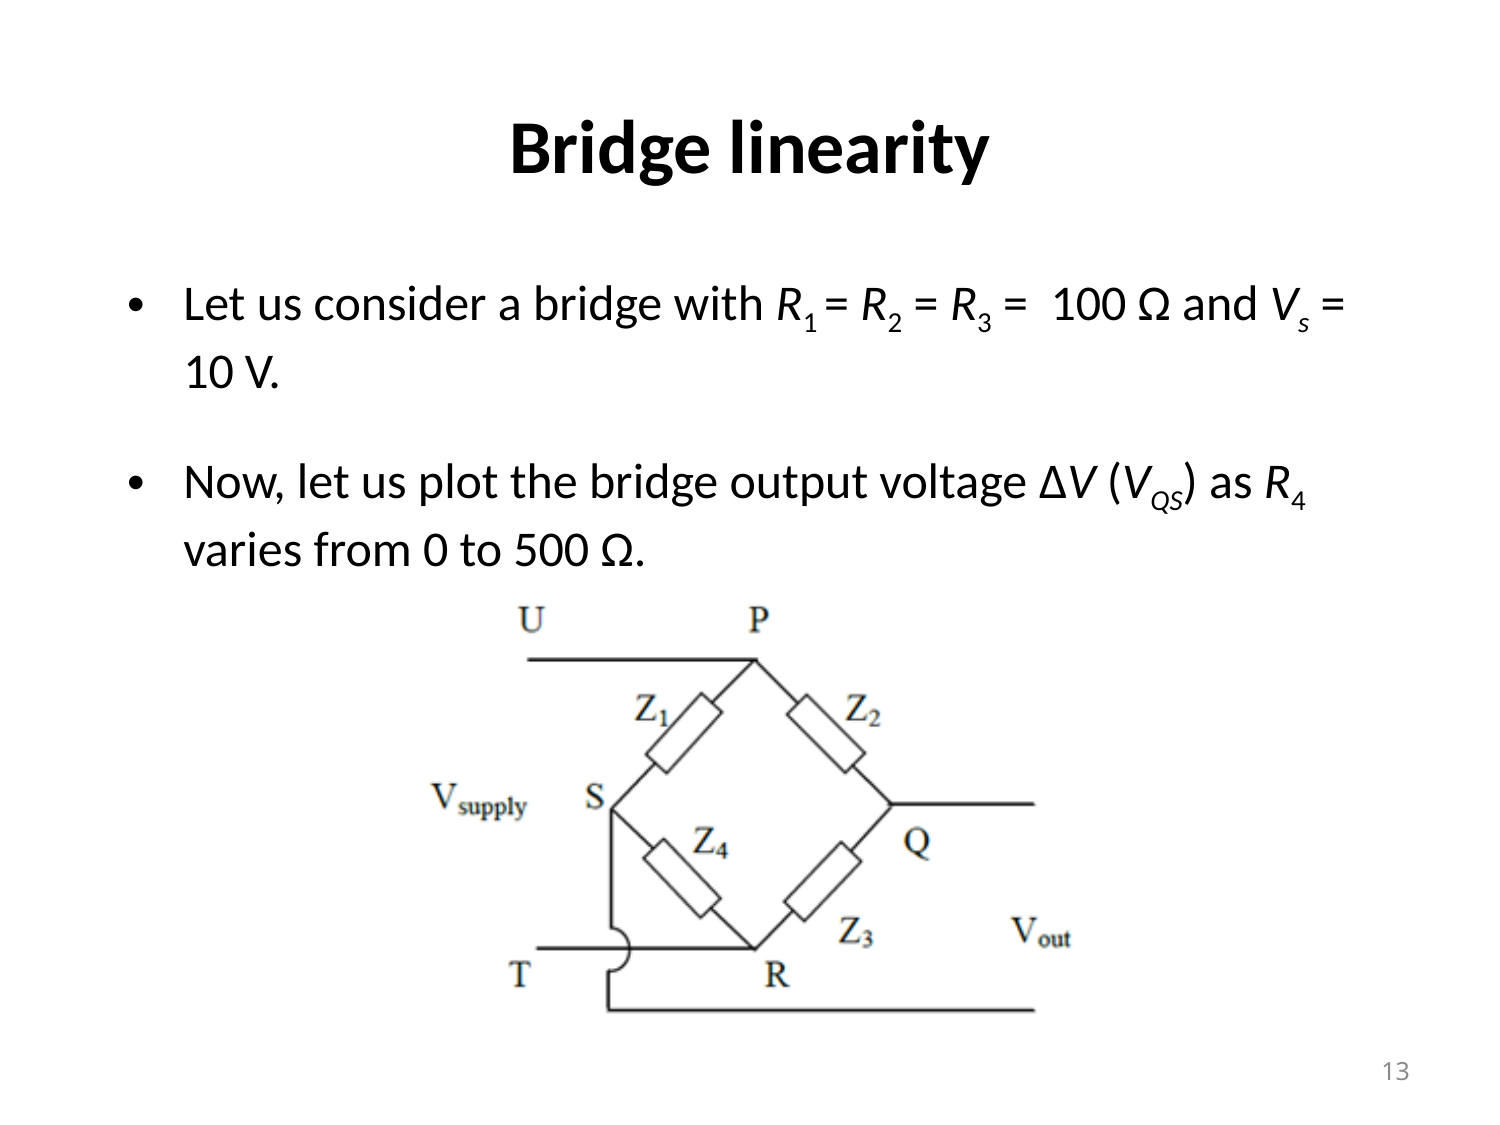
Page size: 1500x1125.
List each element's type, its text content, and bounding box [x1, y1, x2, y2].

list Let us consider a bridge with R1 = R2 = R3 = 100 Ω and Vs = 10 V. Now, let us plot the bridge output voltage ΔV (VQS) as R4 varies from 0 to 500 Ω. [112, 262, 1376, 1071]
slide_number 13 [1074, 1042, 1425, 1103]
title Bridge linearity [75, 90, 1425, 197]
picture [423, 597, 1081, 1028]
